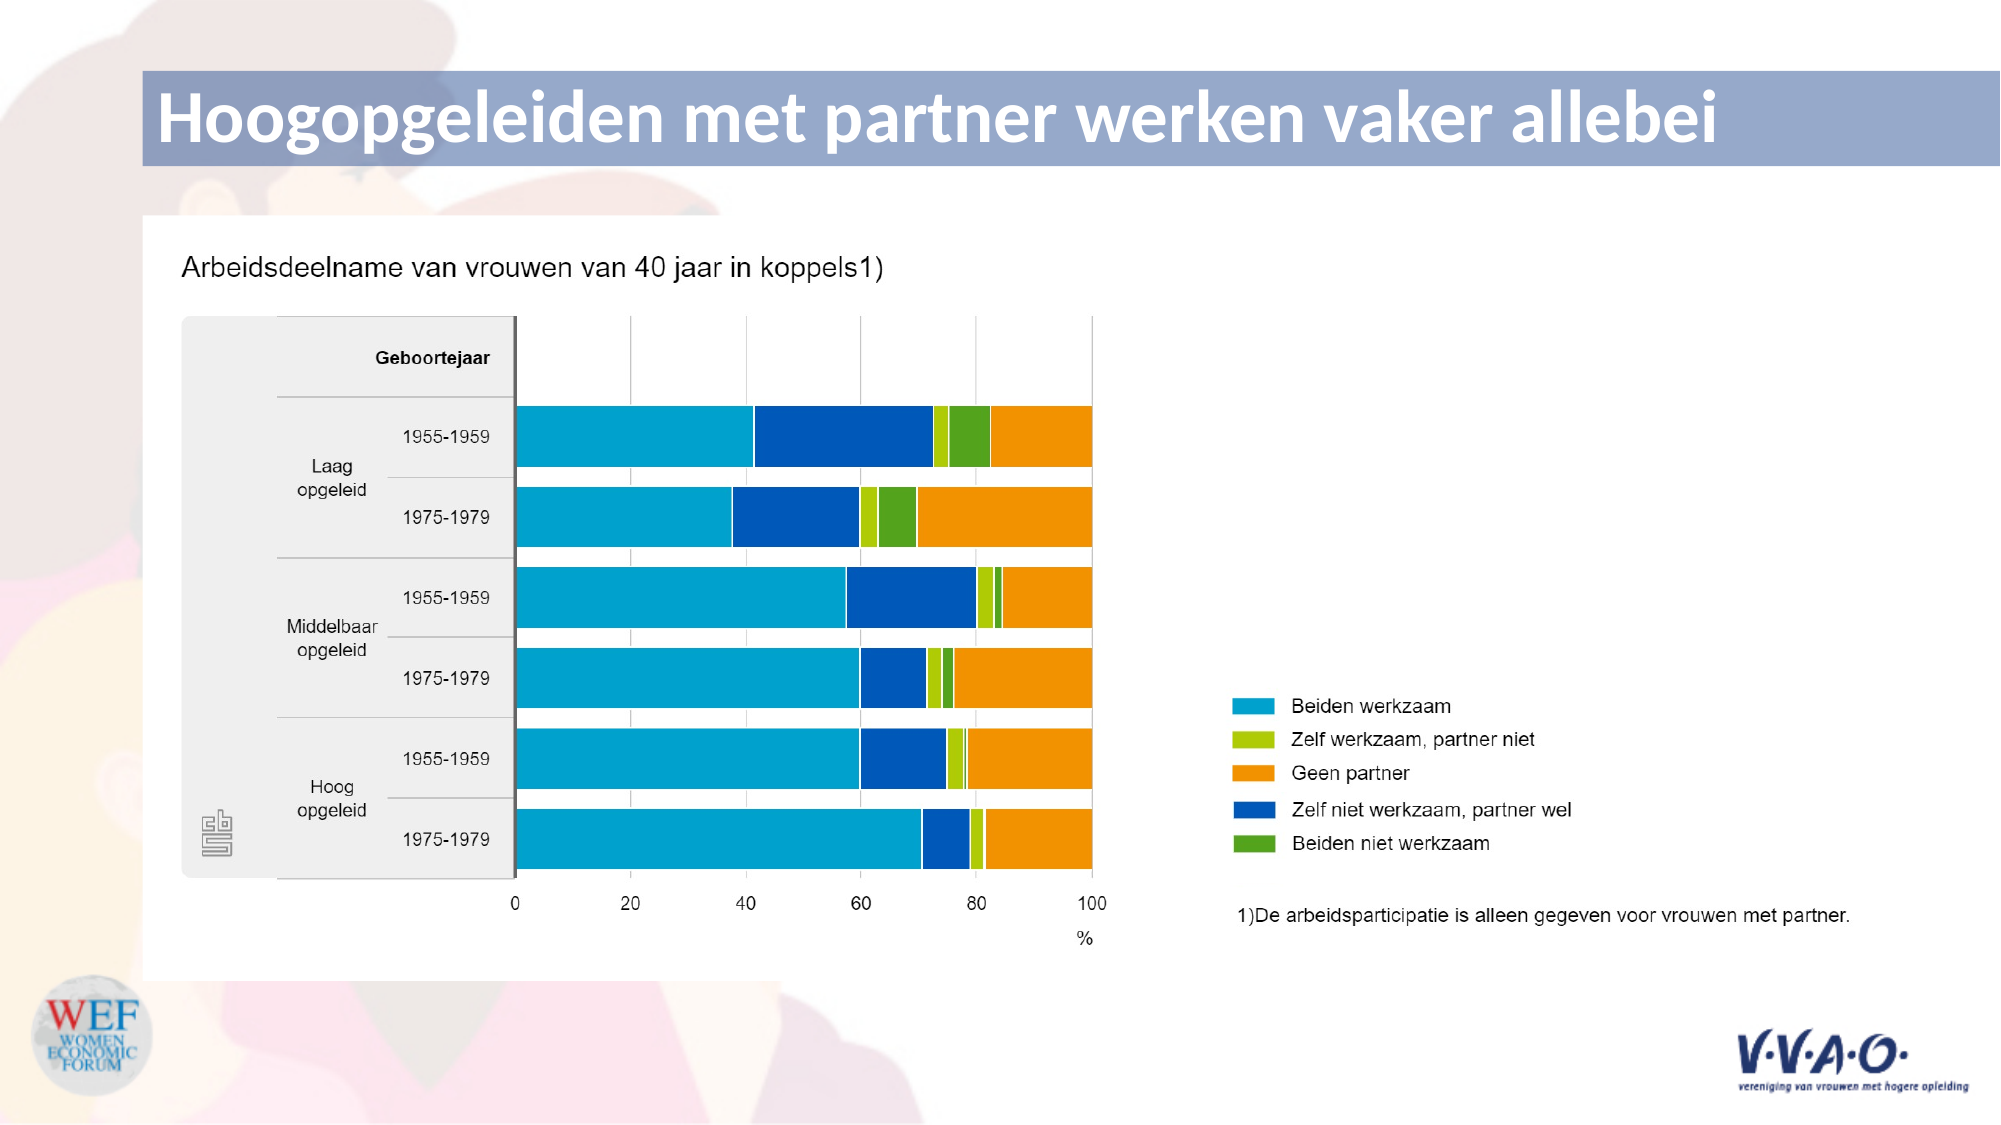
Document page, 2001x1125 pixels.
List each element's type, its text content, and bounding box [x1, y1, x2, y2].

picture [0, 0, 2001, 1125]
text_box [142, 215, 2000, 981]
text_box Hoogopgeleiden met partner werken vaker allebei [142, 70, 2000, 167]
